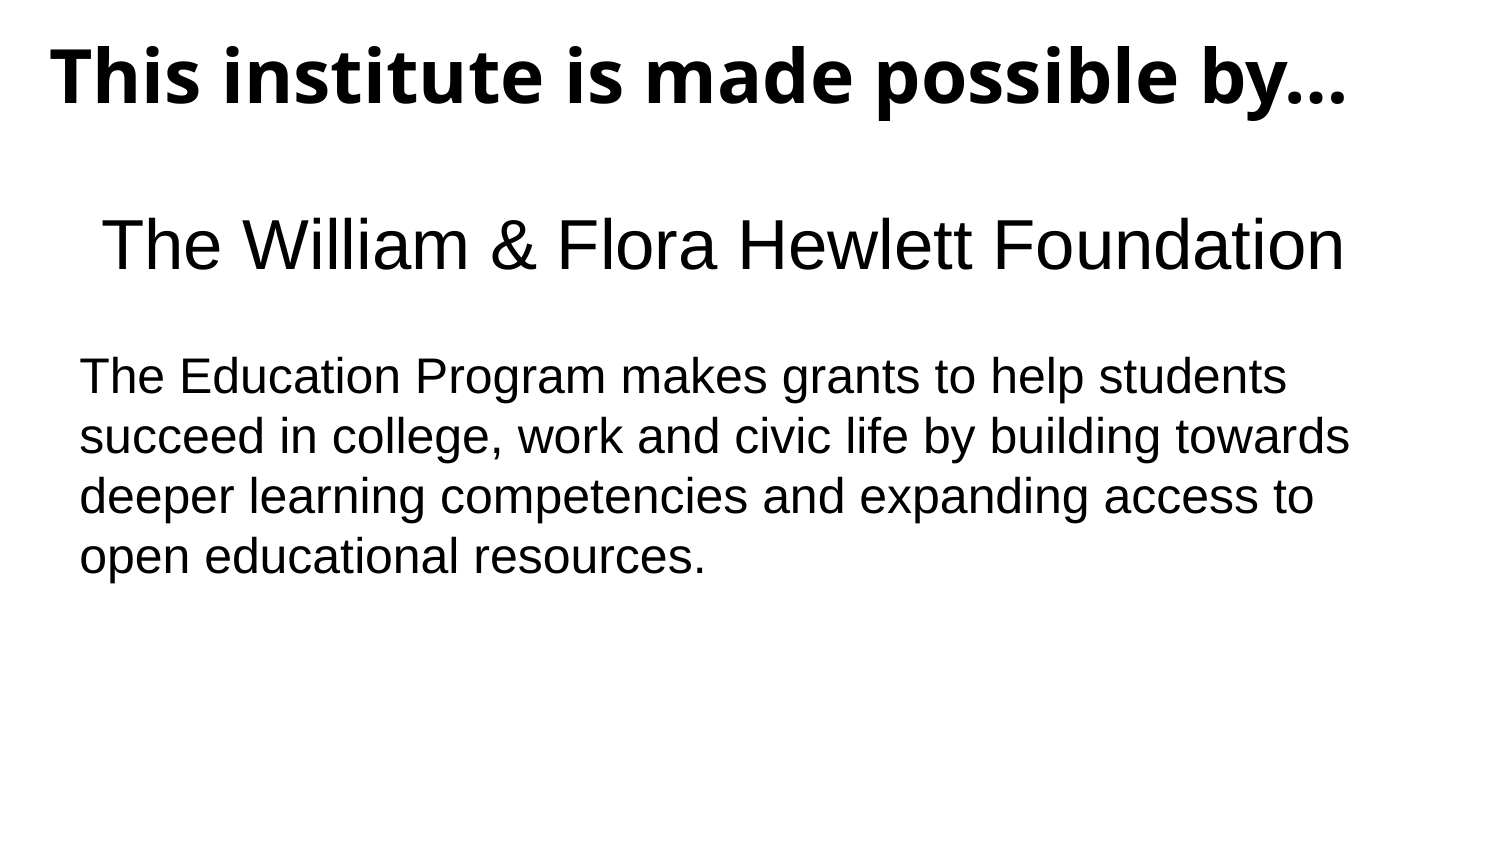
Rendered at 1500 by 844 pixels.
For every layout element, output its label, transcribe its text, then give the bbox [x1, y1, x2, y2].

title This institute is made possible by… [34, 8, 1497, 140]
text_box The William & Flora Hewlett Foundation The Education Program makes grants to help students succeed in college, work and civic life by building towards deeper learning competencies and expanding access to open educational resources. [64, 184, 1385, 367]
